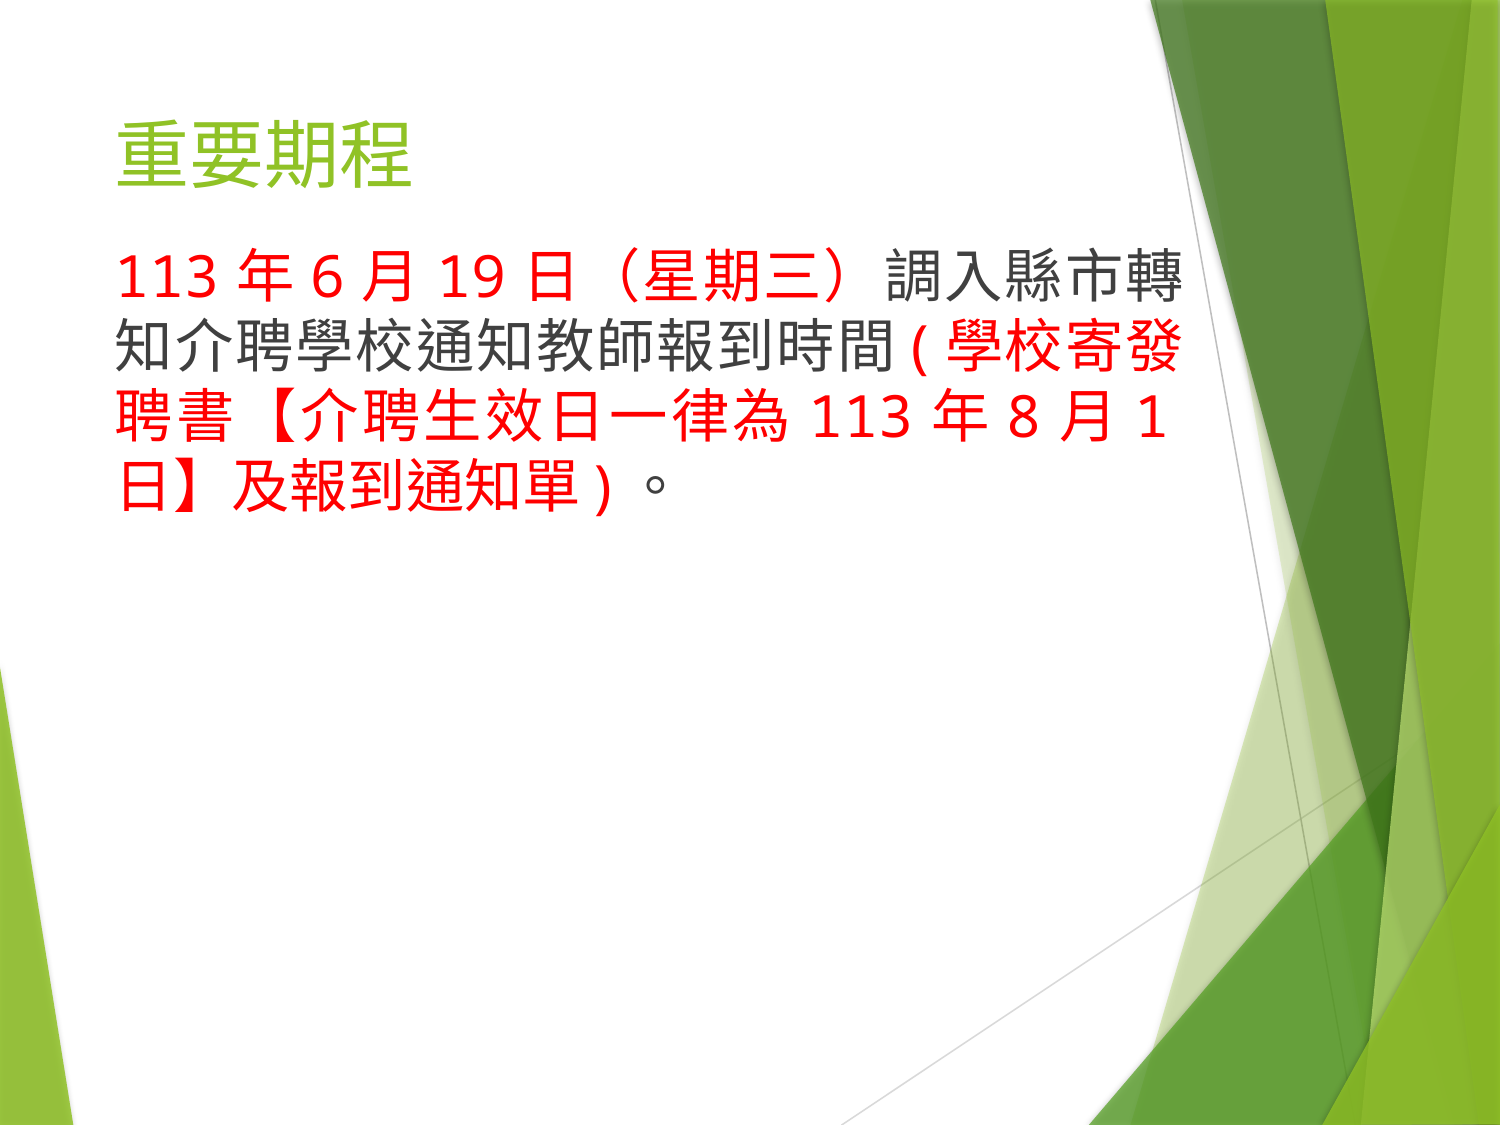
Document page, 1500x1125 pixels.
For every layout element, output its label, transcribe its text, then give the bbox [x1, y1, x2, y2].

title 重要期程 [99, 99, 1142, 231]
list 113年6月19日（星期三）調入縣市轉知介聘學校通知教師報到時間(學校寄發聘書【介聘生效日一律為113年8月1日】及報到通知單)。 [99, 231, 1199, 991]
